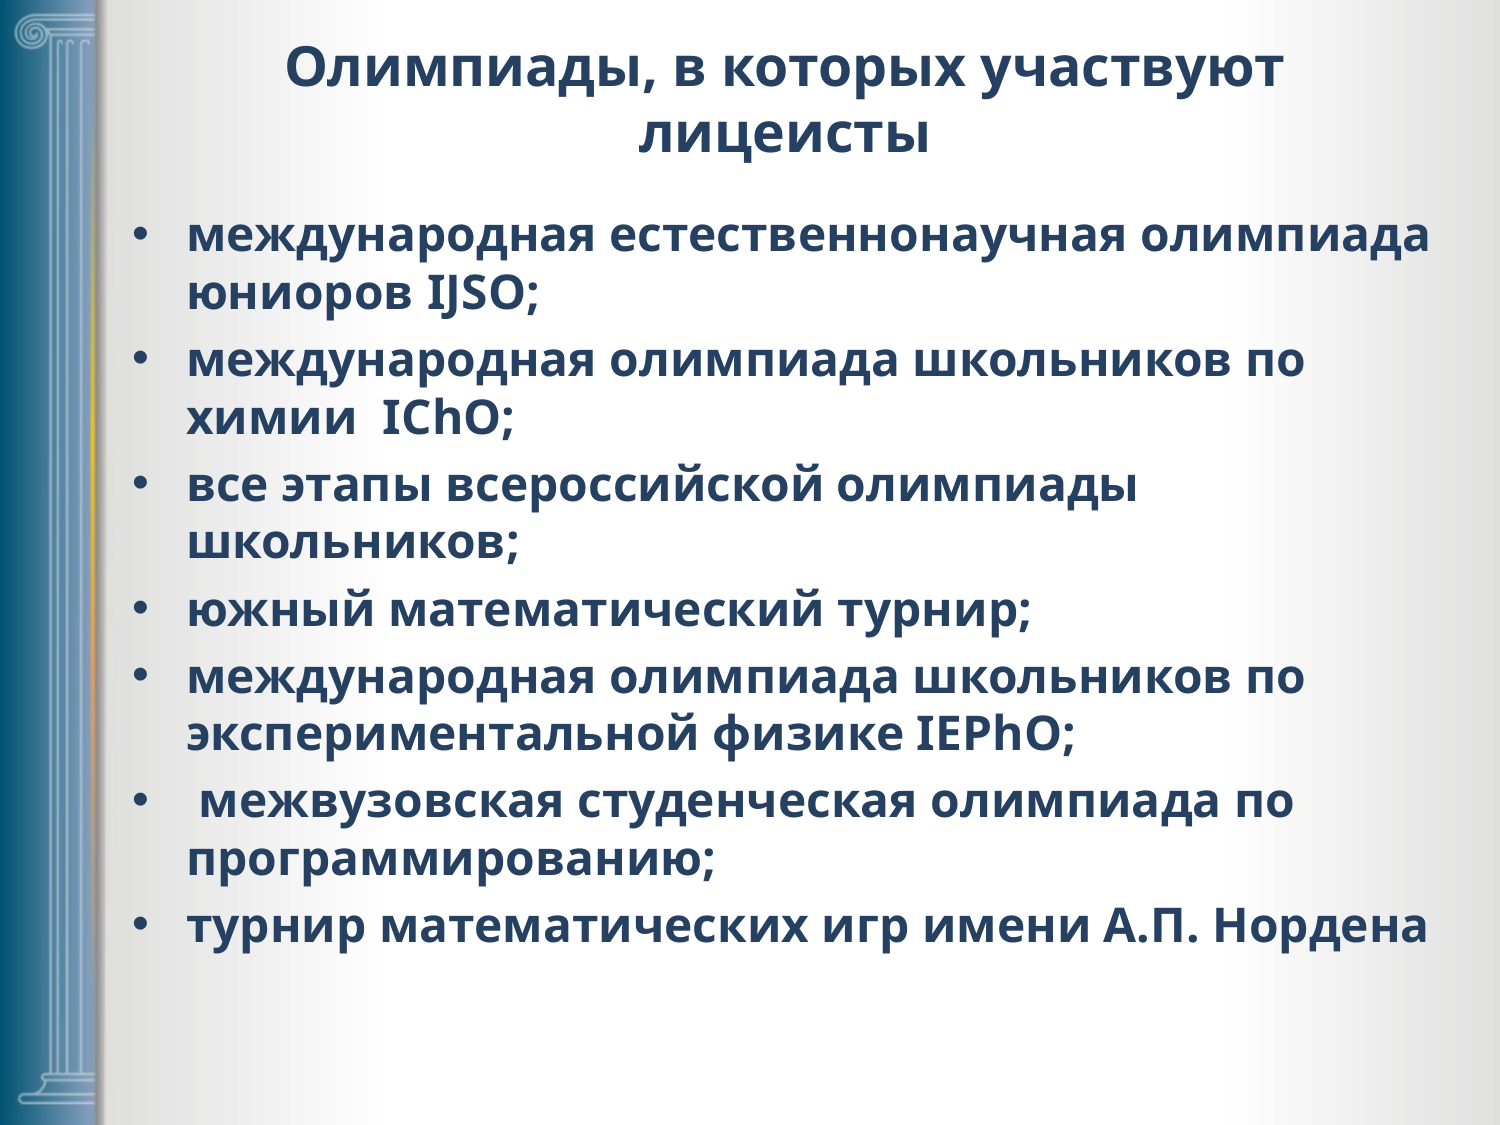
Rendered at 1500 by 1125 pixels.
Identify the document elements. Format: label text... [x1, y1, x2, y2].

picture [7, 0, 1500, 1125]
title Олимпиады, в которых участвуют лицеисты [117, 23, 1454, 173]
list международная естественнонаучная олимпиада юниоров IJSO; международная олимпиада школьников по химии IChO; все этапы всероссийской олимпиады школьников; южный математический турнир; международная олимпиада школьников по экспериментальной физике IEPhO; межвузовская студенческая олимпиада по программированию; турнир математических игр имени А.П. Нордена [117, 196, 1454, 1005]
